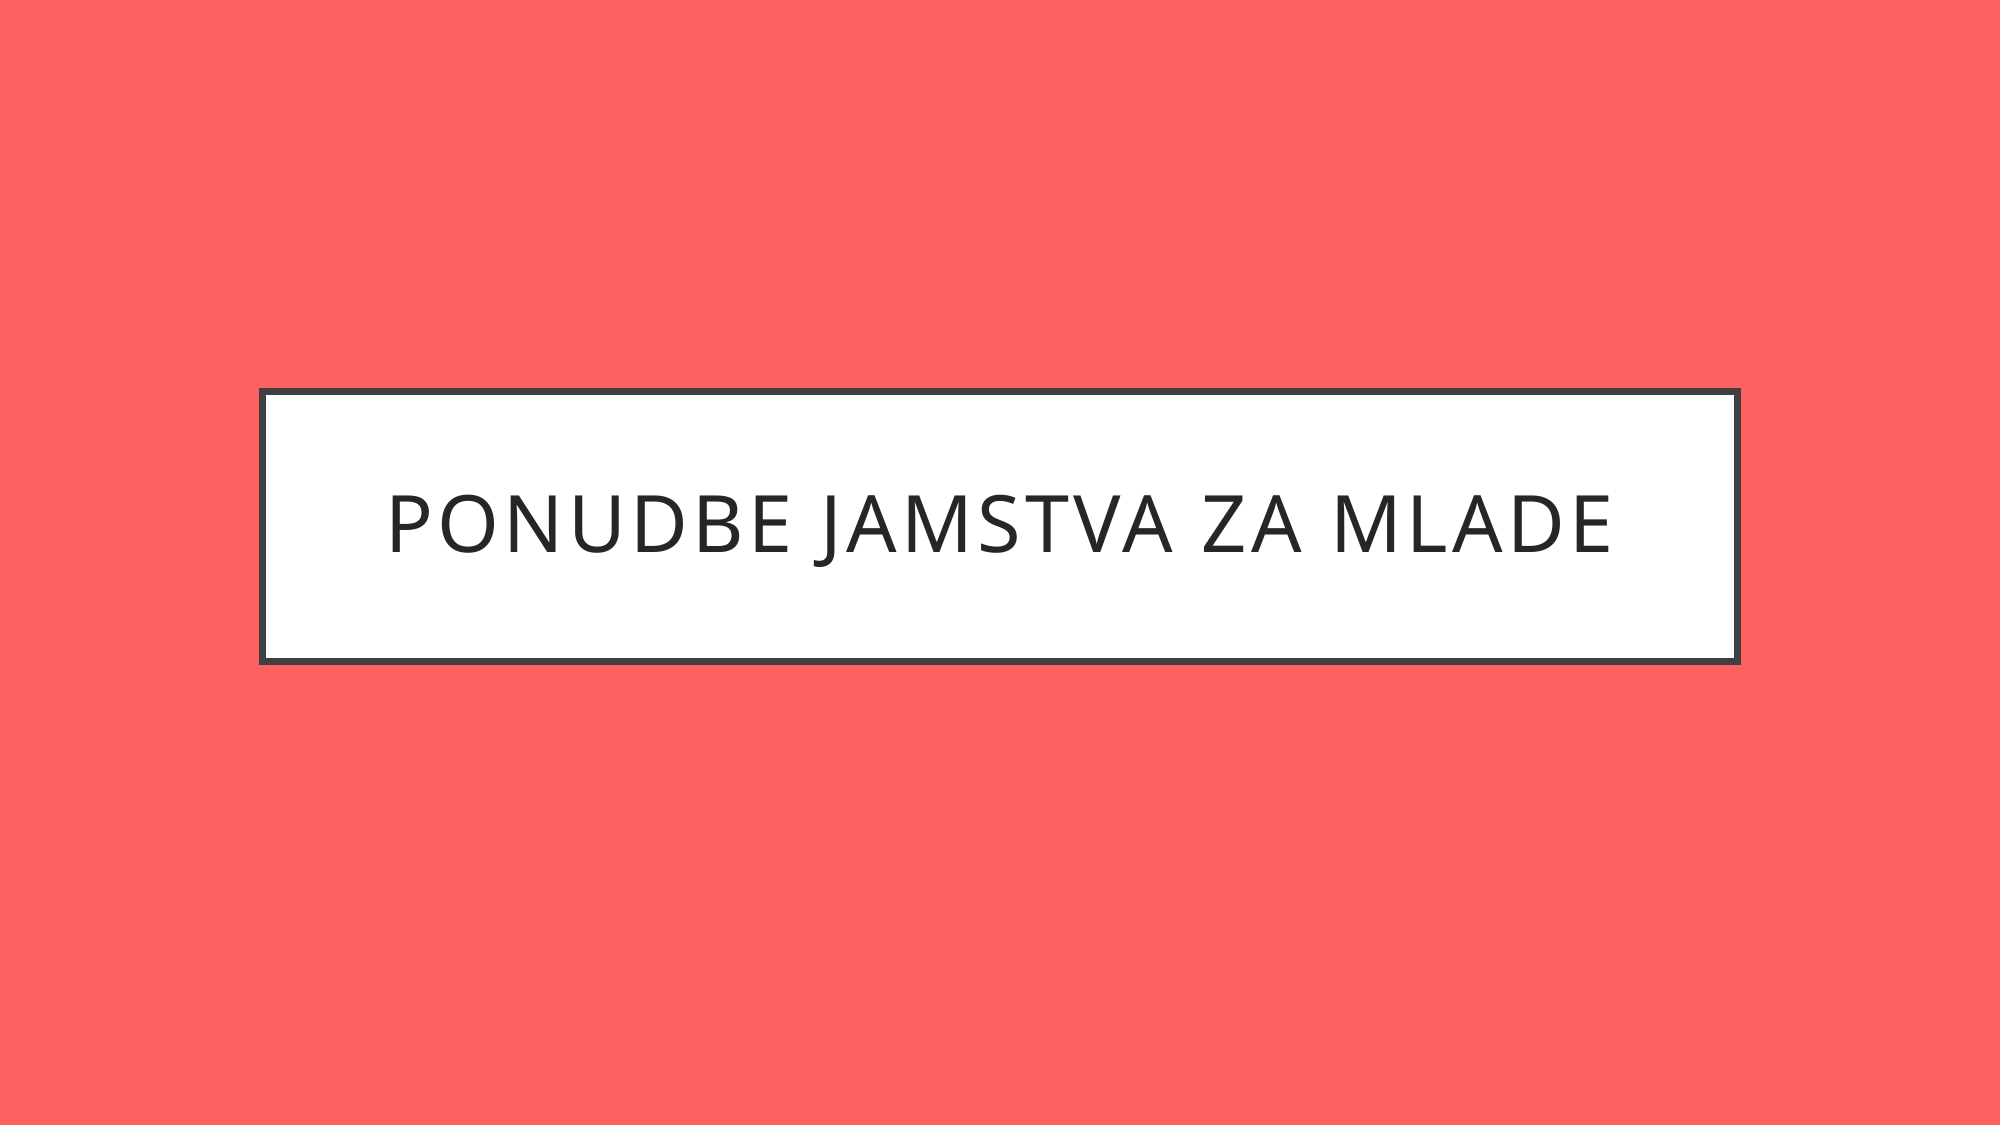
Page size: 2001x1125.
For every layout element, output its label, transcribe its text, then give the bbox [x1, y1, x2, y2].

title Ponudbe jamstva za mlade [259, 388, 1741, 665]
